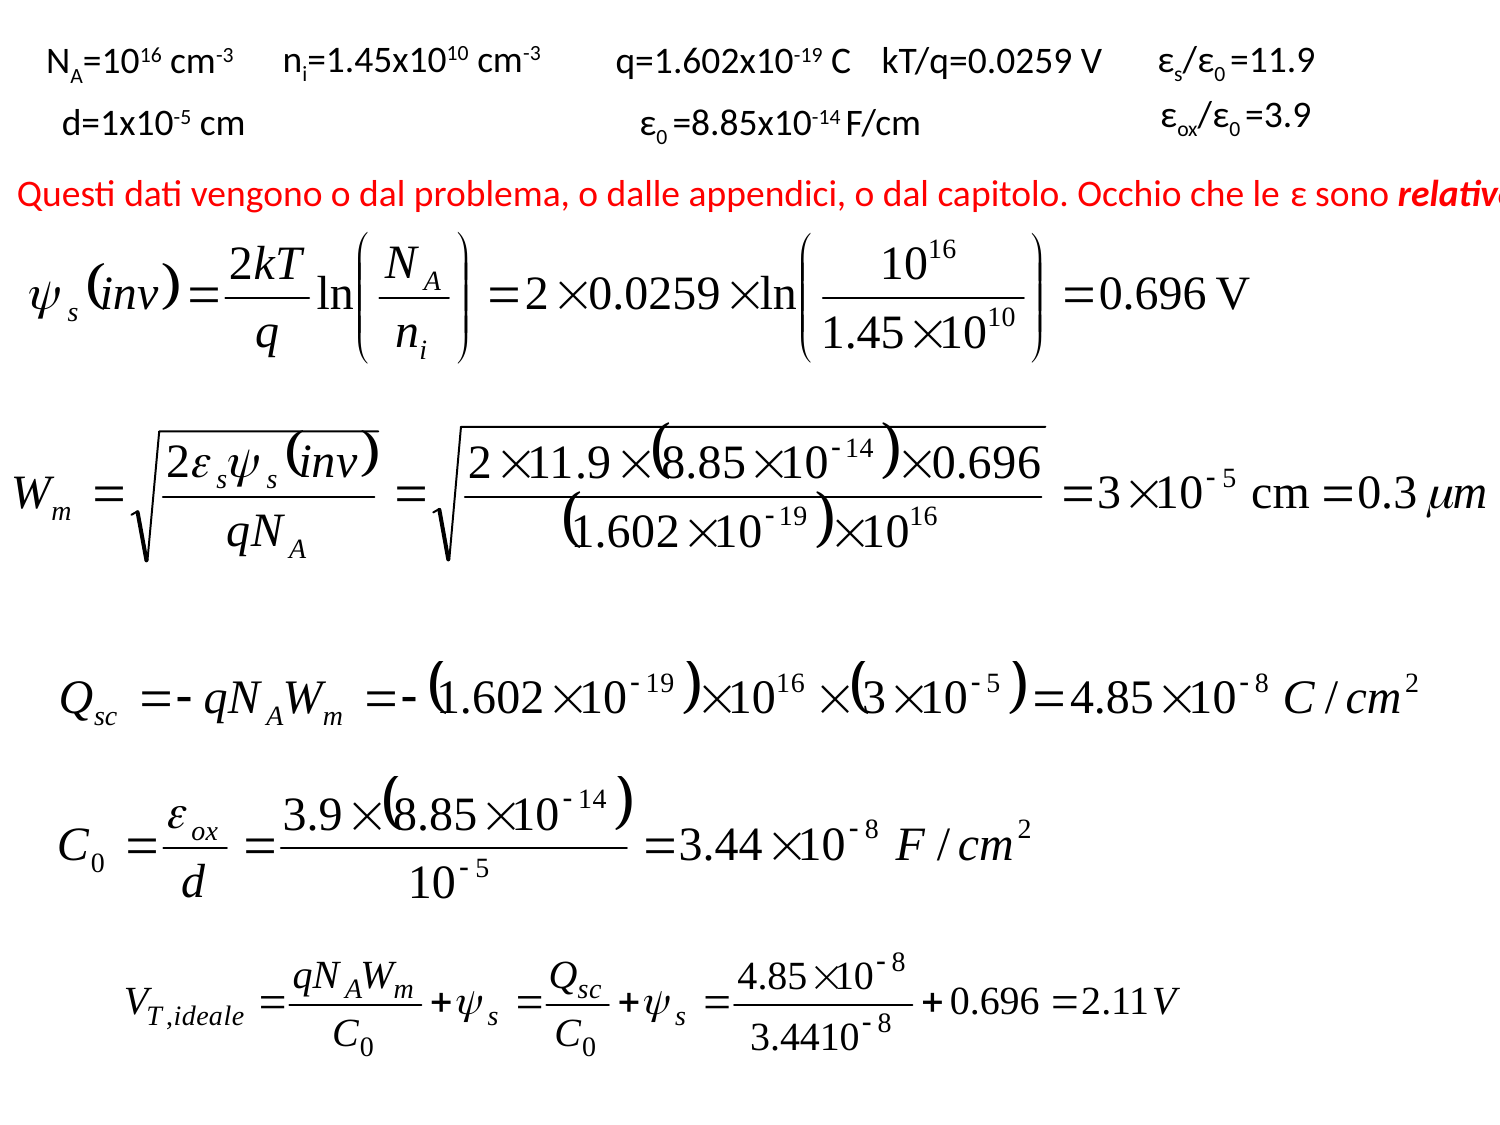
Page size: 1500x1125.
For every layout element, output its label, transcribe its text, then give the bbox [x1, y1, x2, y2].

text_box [119, 938, 1192, 1068]
text_box NA=1016 cm-3 [31, 29, 249, 95]
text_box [50, 775, 1039, 909]
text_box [7, 416, 1495, 574]
text_box Questi dati vengono o dal problema, o dalle appendici, o dal capitolo. Occhio che le ε sono relative [2, 161, 1500, 221]
text_box q=1.602x10-19 C [600, 29, 866, 89]
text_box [52, 661, 1428, 738]
text_box εs/ε0 =11.9 [1142, 27, 1331, 94]
text_box ni=1.45x1010 cm-3 [267, 27, 556, 94]
text_box εox/ε0 =3.9 [1145, 82, 1327, 149]
text_box d=1x10-5 cm [47, 90, 261, 151]
text_box kT/q=0.0259 V [866, 29, 1118, 89]
text_box ε0 =8.85x10-14 F/cm [624, 90, 937, 157]
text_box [25, 221, 1261, 375]
